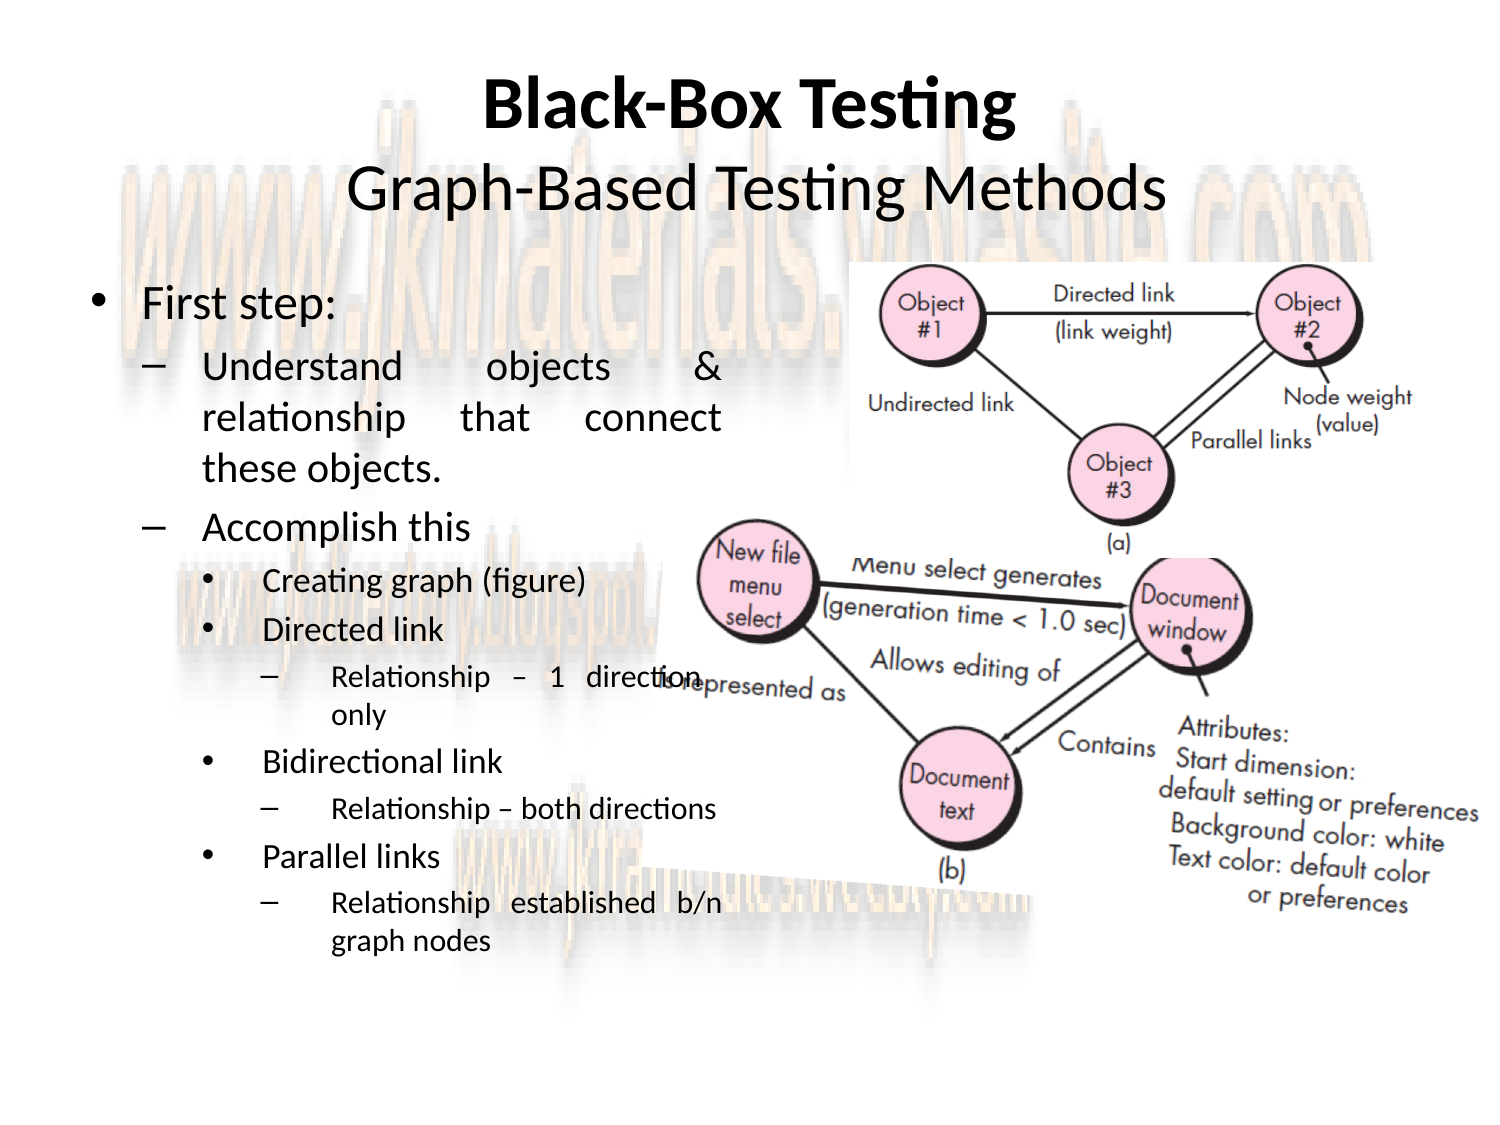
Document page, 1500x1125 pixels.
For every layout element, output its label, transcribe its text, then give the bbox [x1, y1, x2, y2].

list First step: Understand objects & relationship that connect these objects. Accomplish this Creating graph (figure) Directed link Relationship – 1 direction only Bidirectional link Relationship – both directions Parallel links Relationship established b/n graph nodes [75, 262, 738, 1005]
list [849, 262, 1415, 558]
picture [652, 515, 1497, 927]
title Black-Box Testing Graph-Based Testing Methods [75, 45, 1425, 233]
